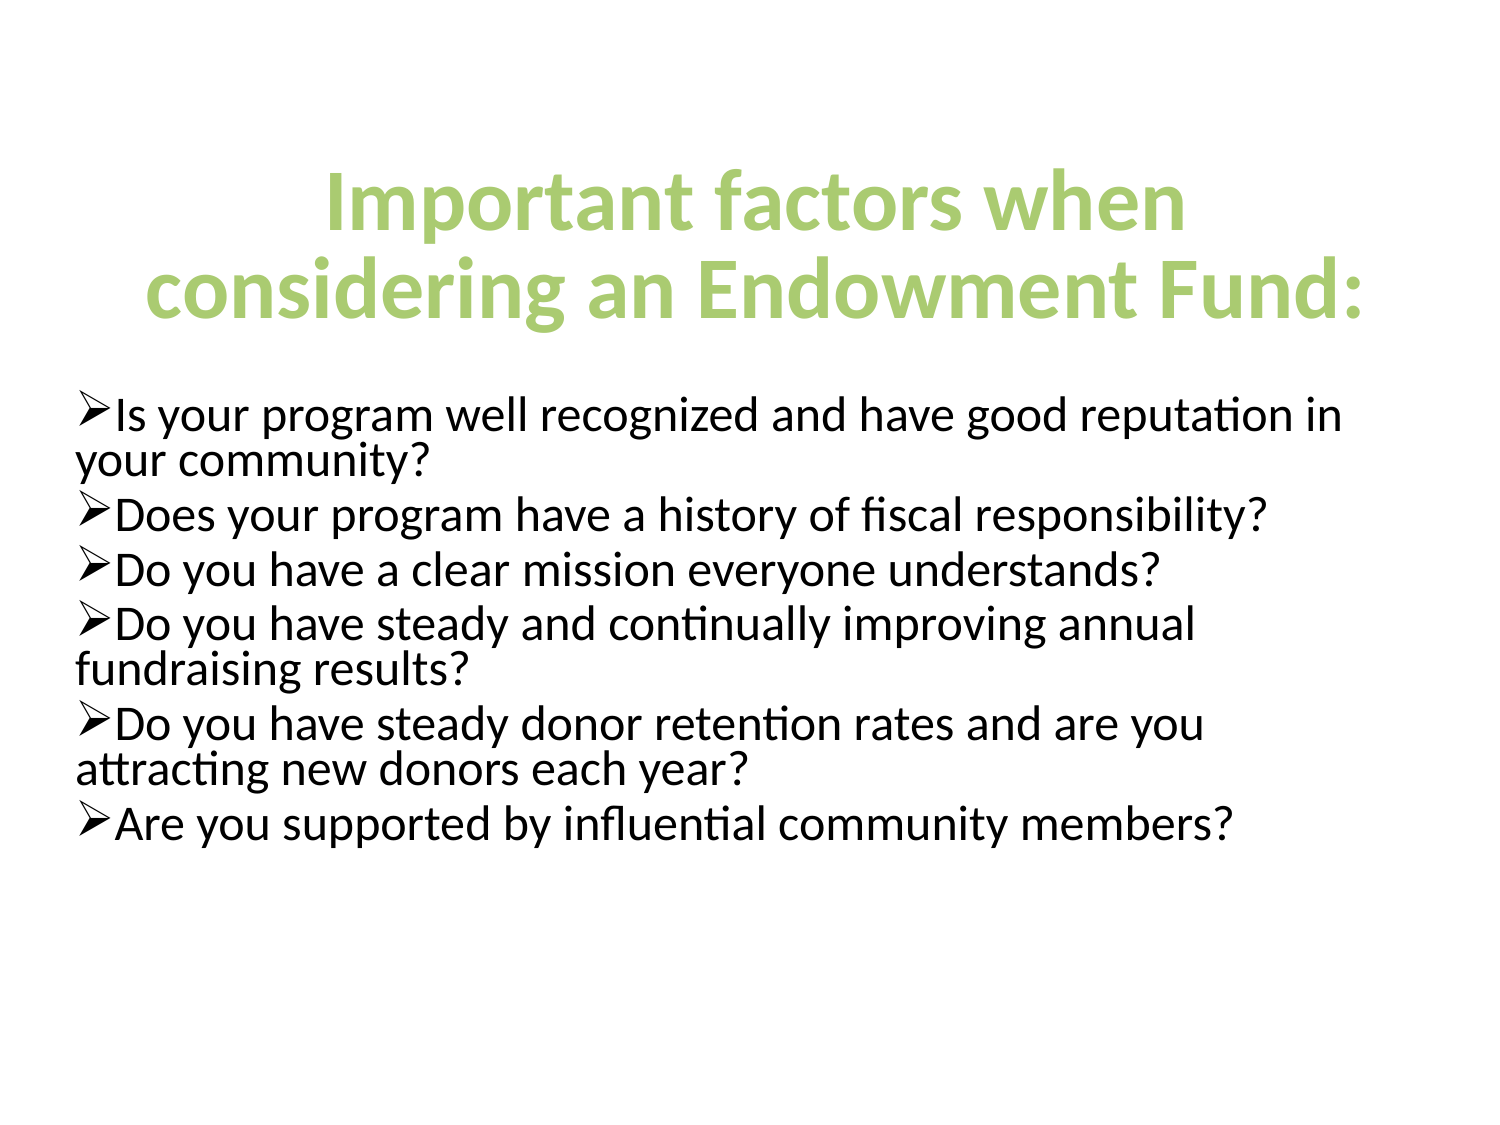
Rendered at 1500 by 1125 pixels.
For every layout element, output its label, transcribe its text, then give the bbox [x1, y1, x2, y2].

title Important factors when considering an Endowment Fund: [125, 149, 1376, 363]
subtitle Is your program well recognized and have good reputation in your community? Does your program have a history of fiscal responsibility? Do you have a clear mission everyone understands? Do you have steady and continually improving annual fundraising results? Do you have steady donor retention rates and are you attracting new donors each year? Are you supported by influential community members? [75, 387, 1376, 975]
